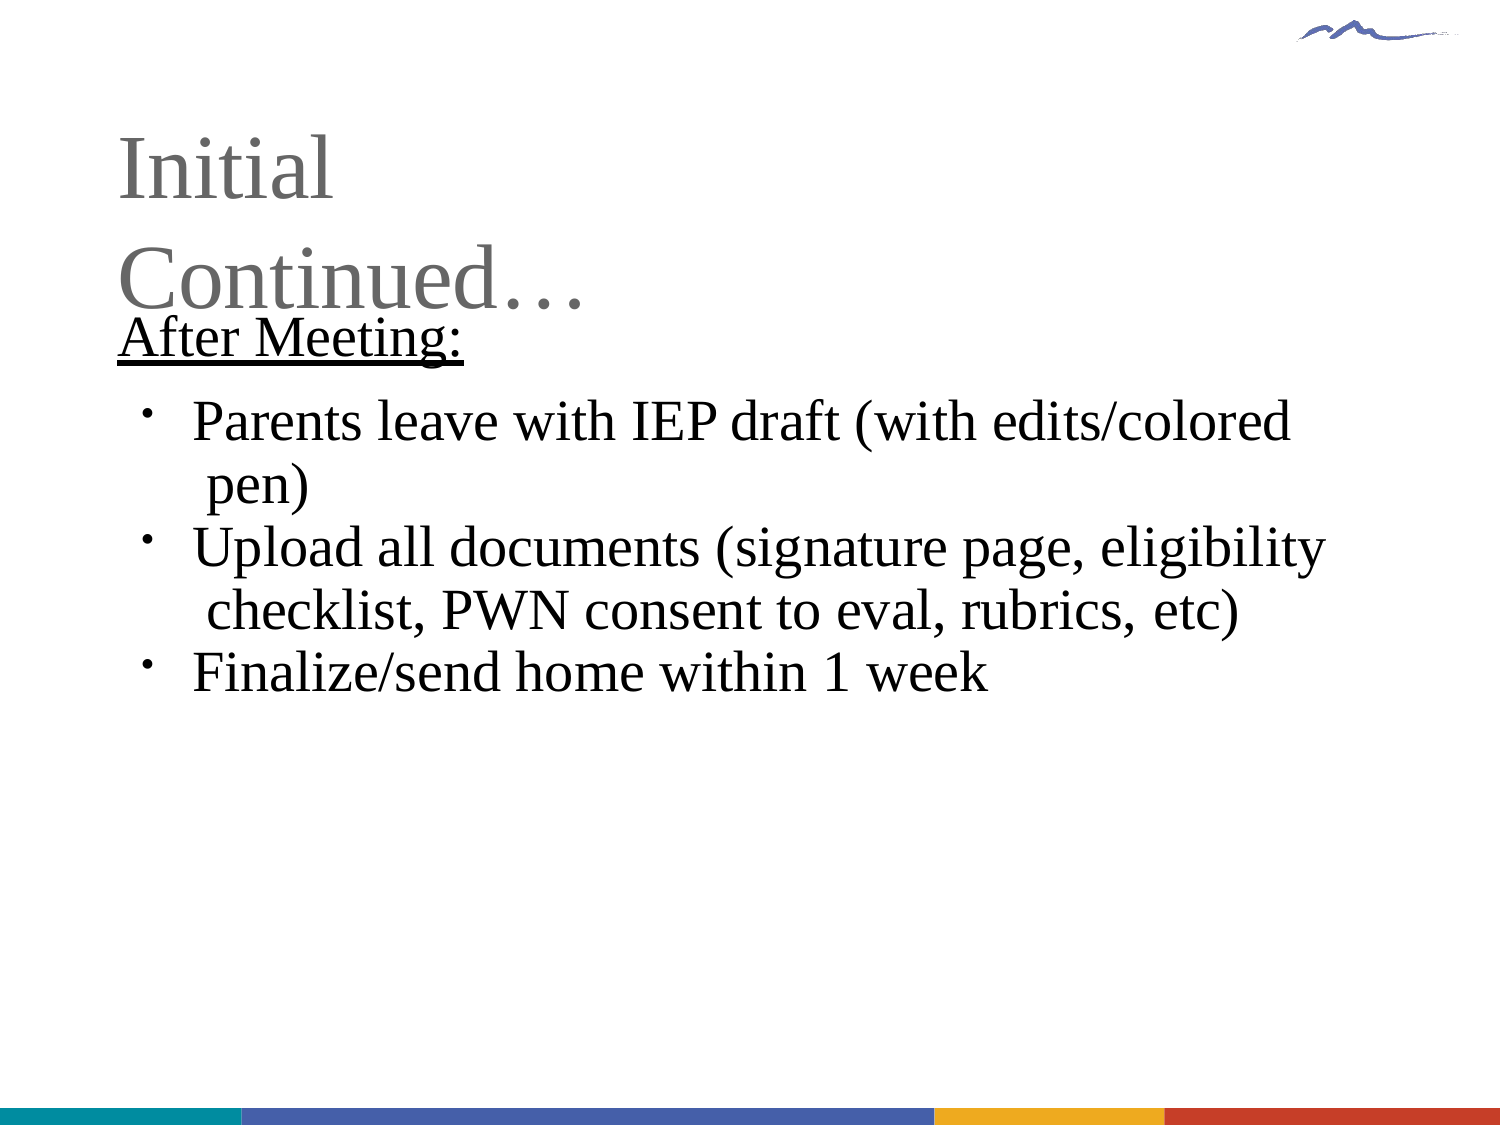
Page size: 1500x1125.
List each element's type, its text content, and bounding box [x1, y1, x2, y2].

title Initial Continued… [115, 106, 834, 297]
text_box [241, 1108, 935, 1125]
text_box [1164, 1108, 1500, 1125]
text_box After Meeting: Parents leave with IEP draft (with edits/colored pen) Upload all documents (signature page, eligibility checklist, PWN consent to eval, rubrics, etc) Finalize/send home within 1 week [115, 297, 1334, 704]
text_box [1296, 20, 1459, 42]
text_box [0, 1108, 241, 1125]
